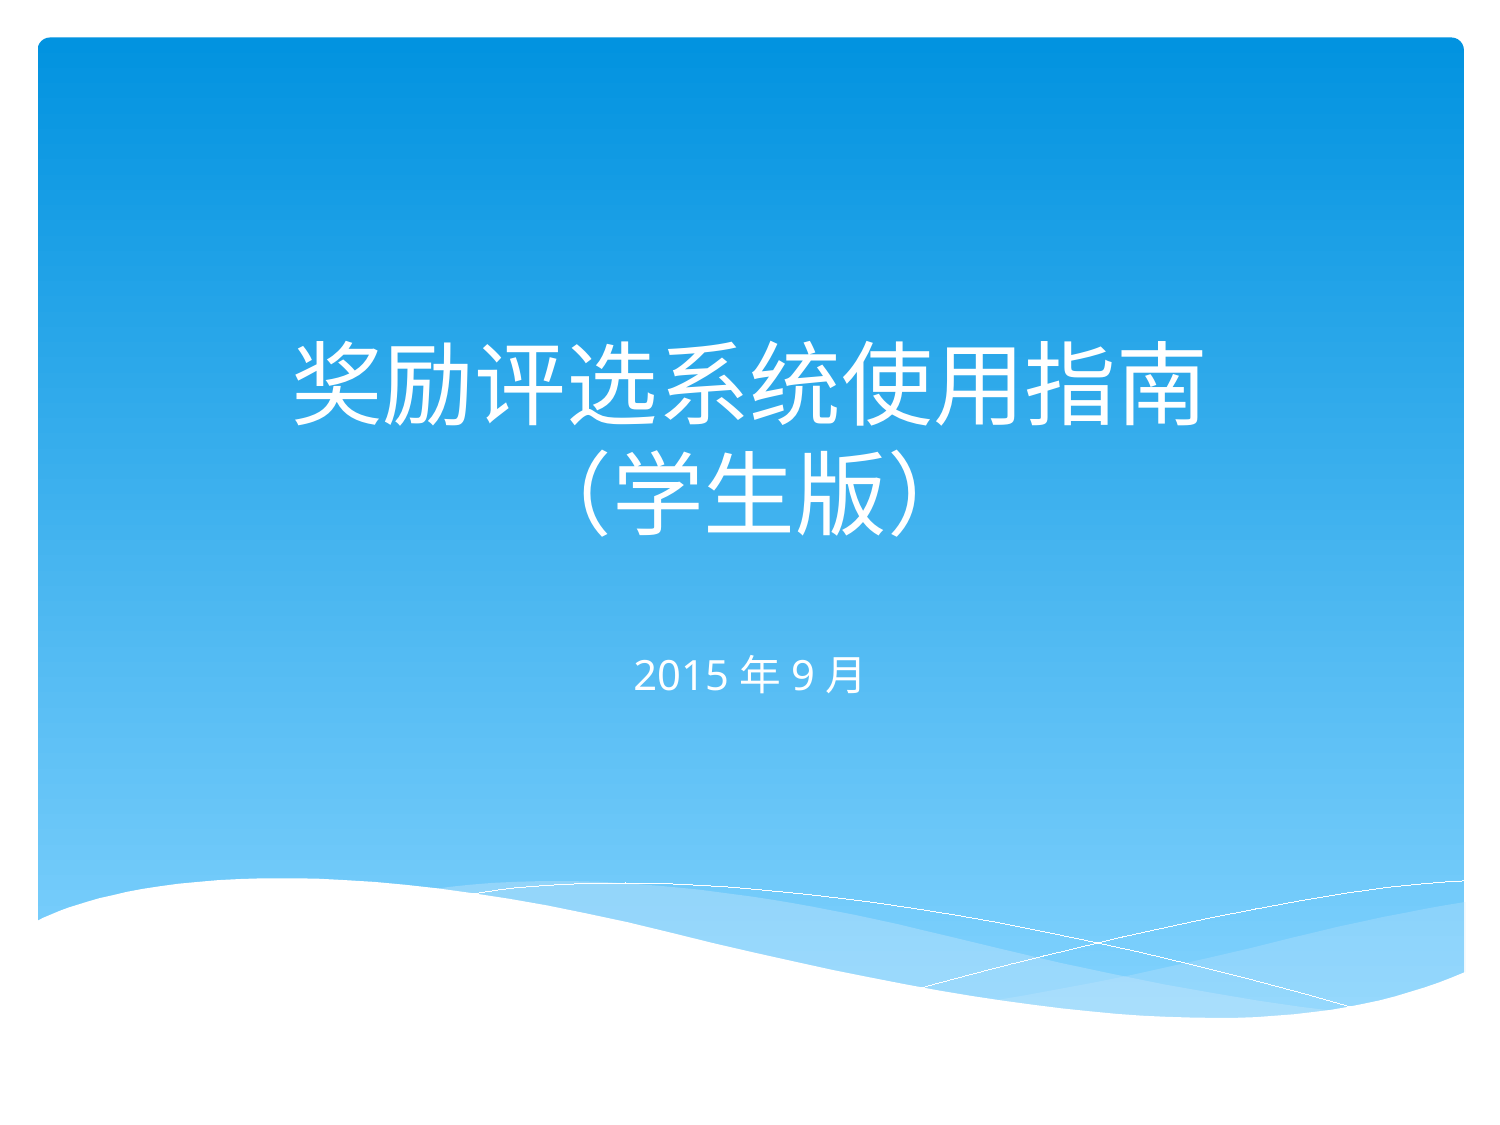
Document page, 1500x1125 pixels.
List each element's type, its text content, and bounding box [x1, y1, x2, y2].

subtitle 2015年9月 [225, 583, 1275, 825]
title 奖励评选系统使用指南 （学生版） [112, 262, 1388, 555]
